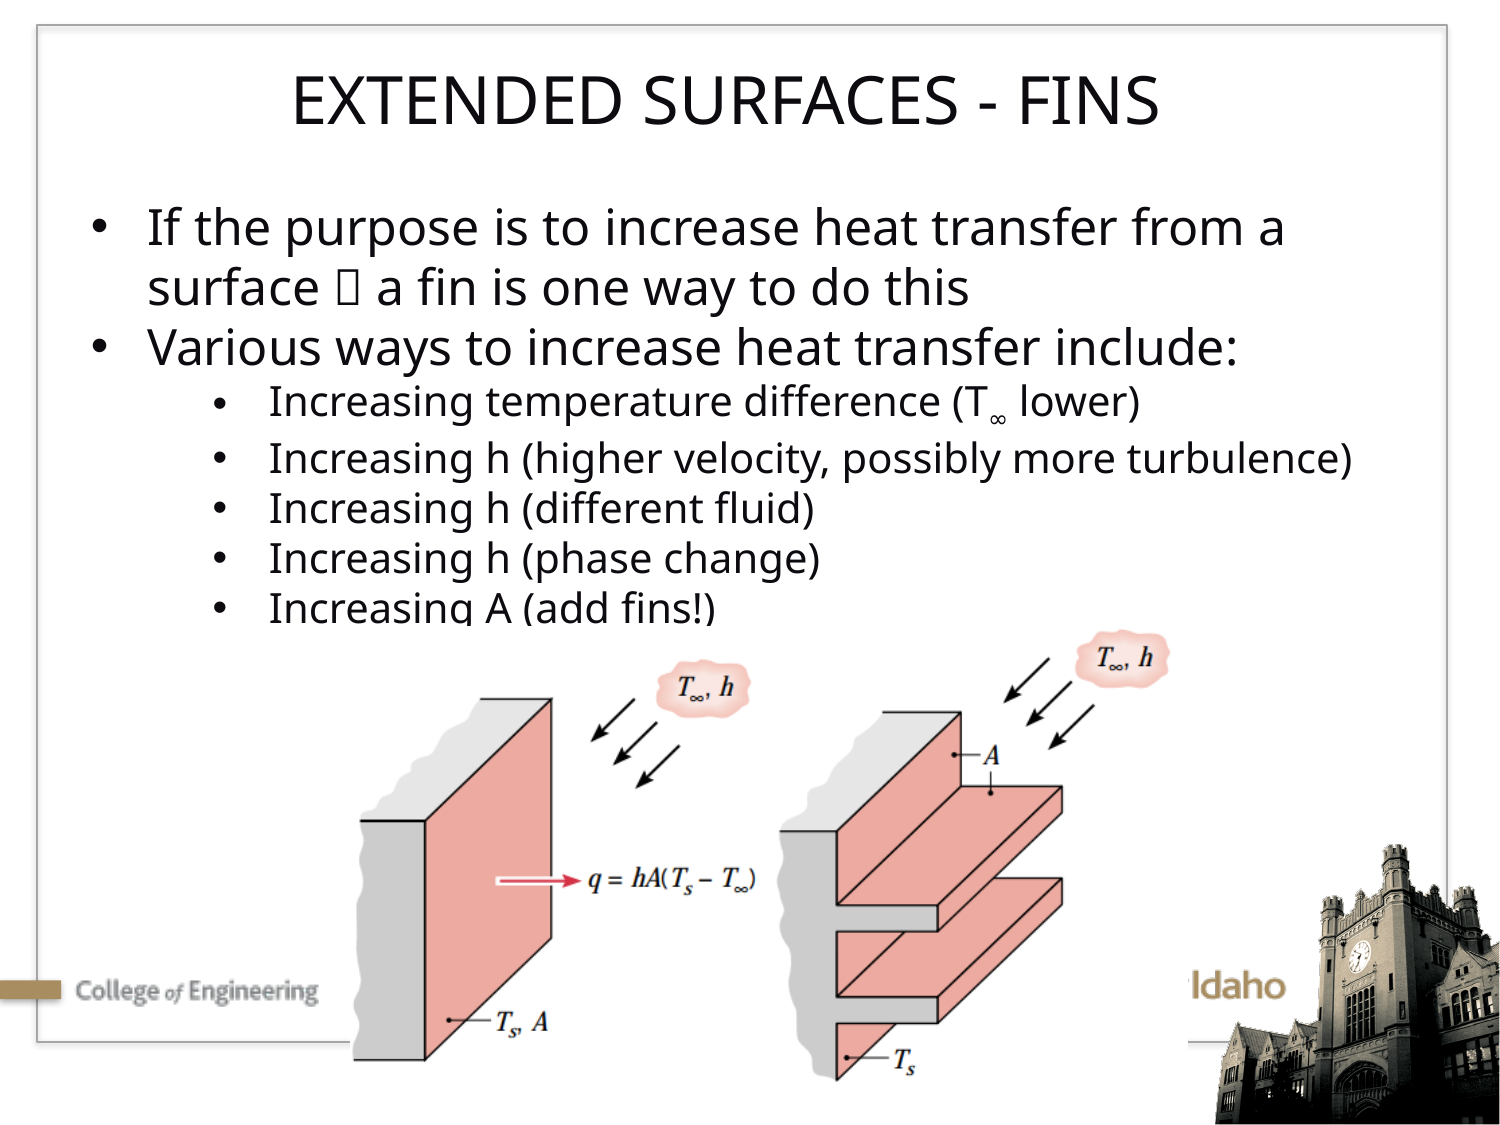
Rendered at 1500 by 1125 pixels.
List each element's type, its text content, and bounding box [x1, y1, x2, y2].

text_box EXTENDED SURFACES - FINS [275, 50, 1177, 145]
picture [71, 625, 1500, 1125]
text_box If the purpose is to increase heat transfer from a surface  a fin is one way to do this Various ways to increase heat transfer include: Increasing temperature difference (T∞ lower) Increasing h (higher velocity, possibly more turbulence) Increasing h (different fluid) Increasing h (phase change) Increasing A (add fins!) [76, 187, 1376, 640]
